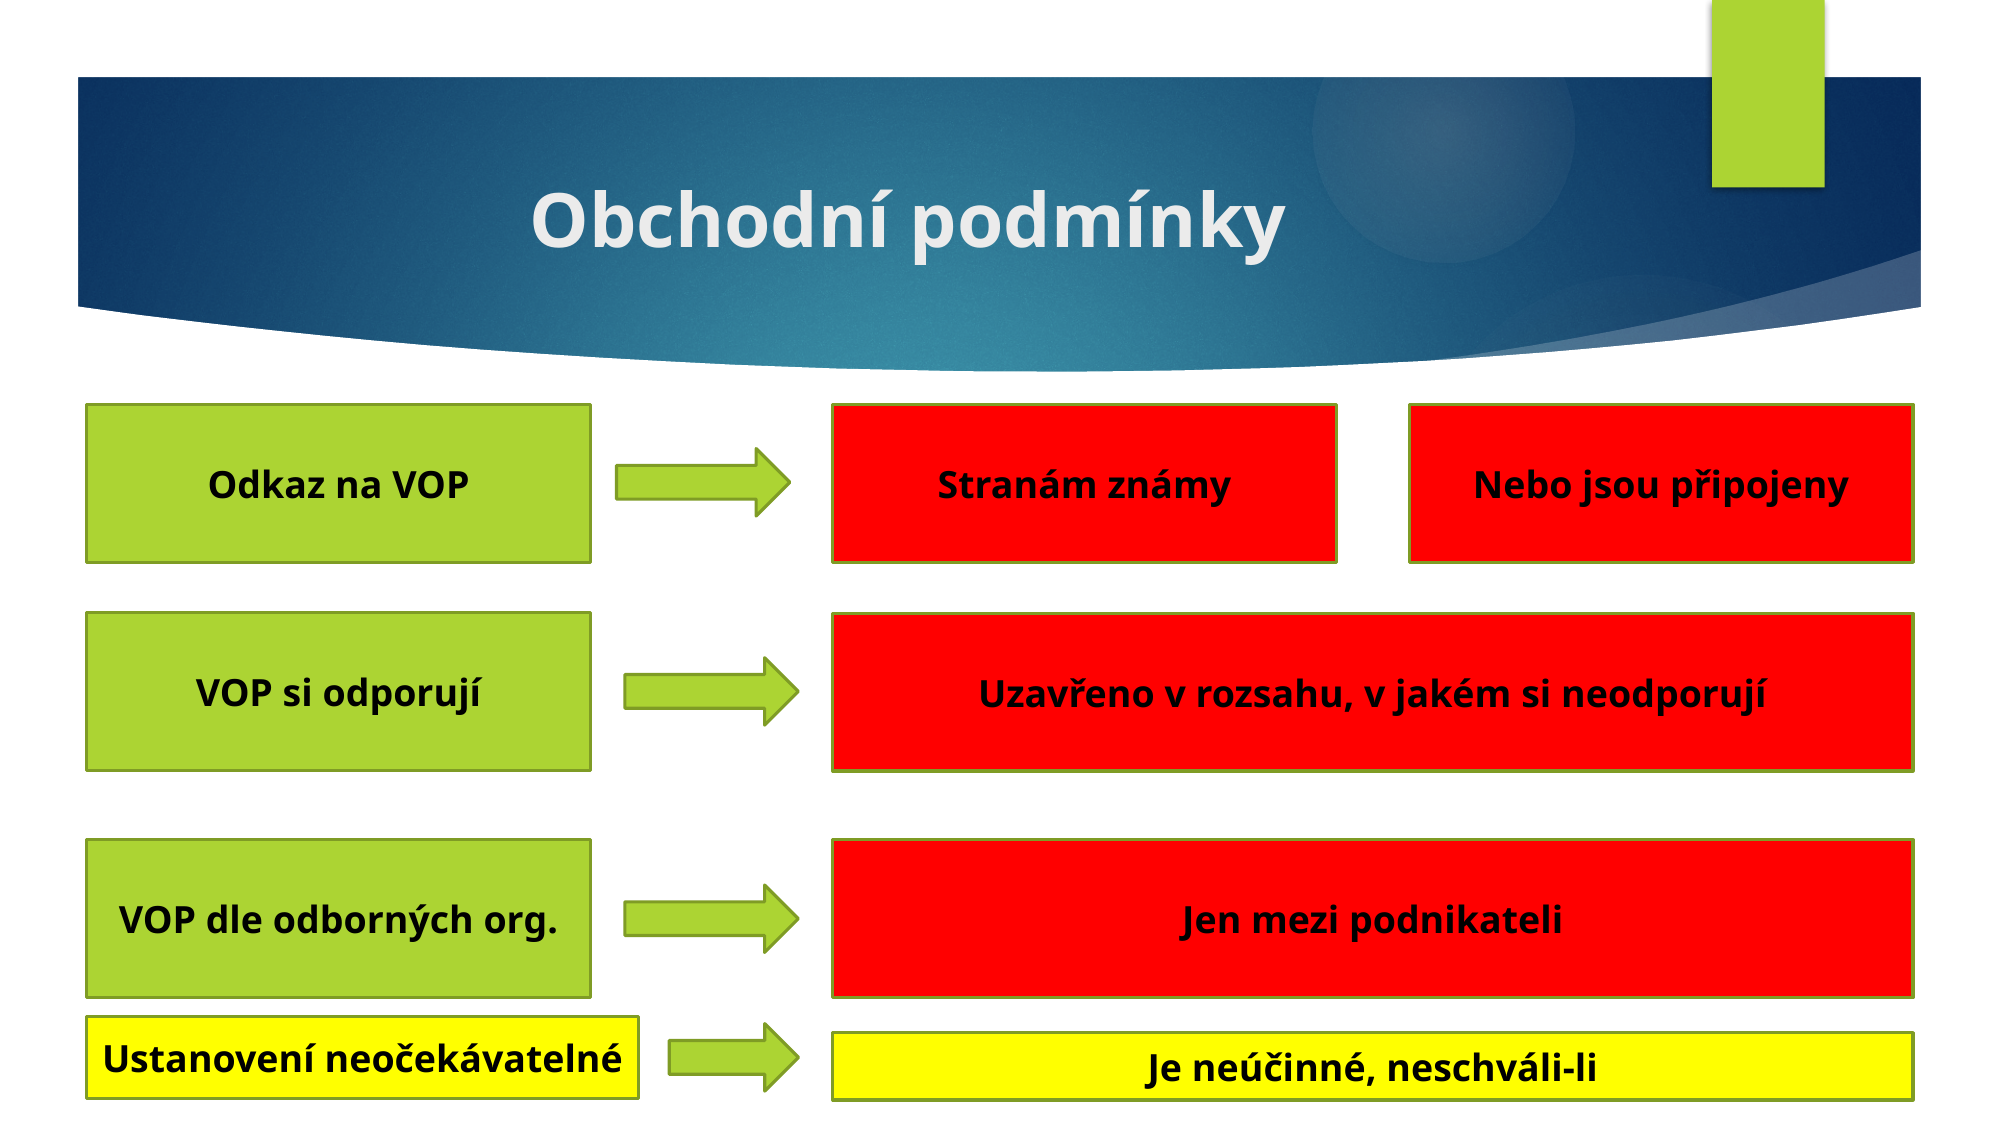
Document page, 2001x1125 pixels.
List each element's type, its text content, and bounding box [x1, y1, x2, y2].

text_box Stranám známy [831, 403, 1338, 564]
text_box Ustanovení neočekávatelné [85, 1015, 640, 1100]
text_box [623, 656, 800, 727]
text_box Jen mezi podnikateli [831, 838, 1915, 999]
text_box Je neúčinné, neschváli-li [831, 1031, 1915, 1102]
text_box [667, 1022, 800, 1093]
text_box [614, 447, 791, 518]
text_box VOP si odporují [85, 611, 592, 772]
text_box Odkaz na VOP [85, 403, 592, 564]
text_box Uzavřeno v rozsahu, v jakém si neodporují [831, 612, 1915, 773]
text_box Nebo jsou připojeny [1408, 403, 1915, 564]
text_box [623, 883, 800, 954]
text_box VOP dle odborných org. [85, 838, 592, 999]
title Obchodní podmínky [189, 159, 1627, 276]
